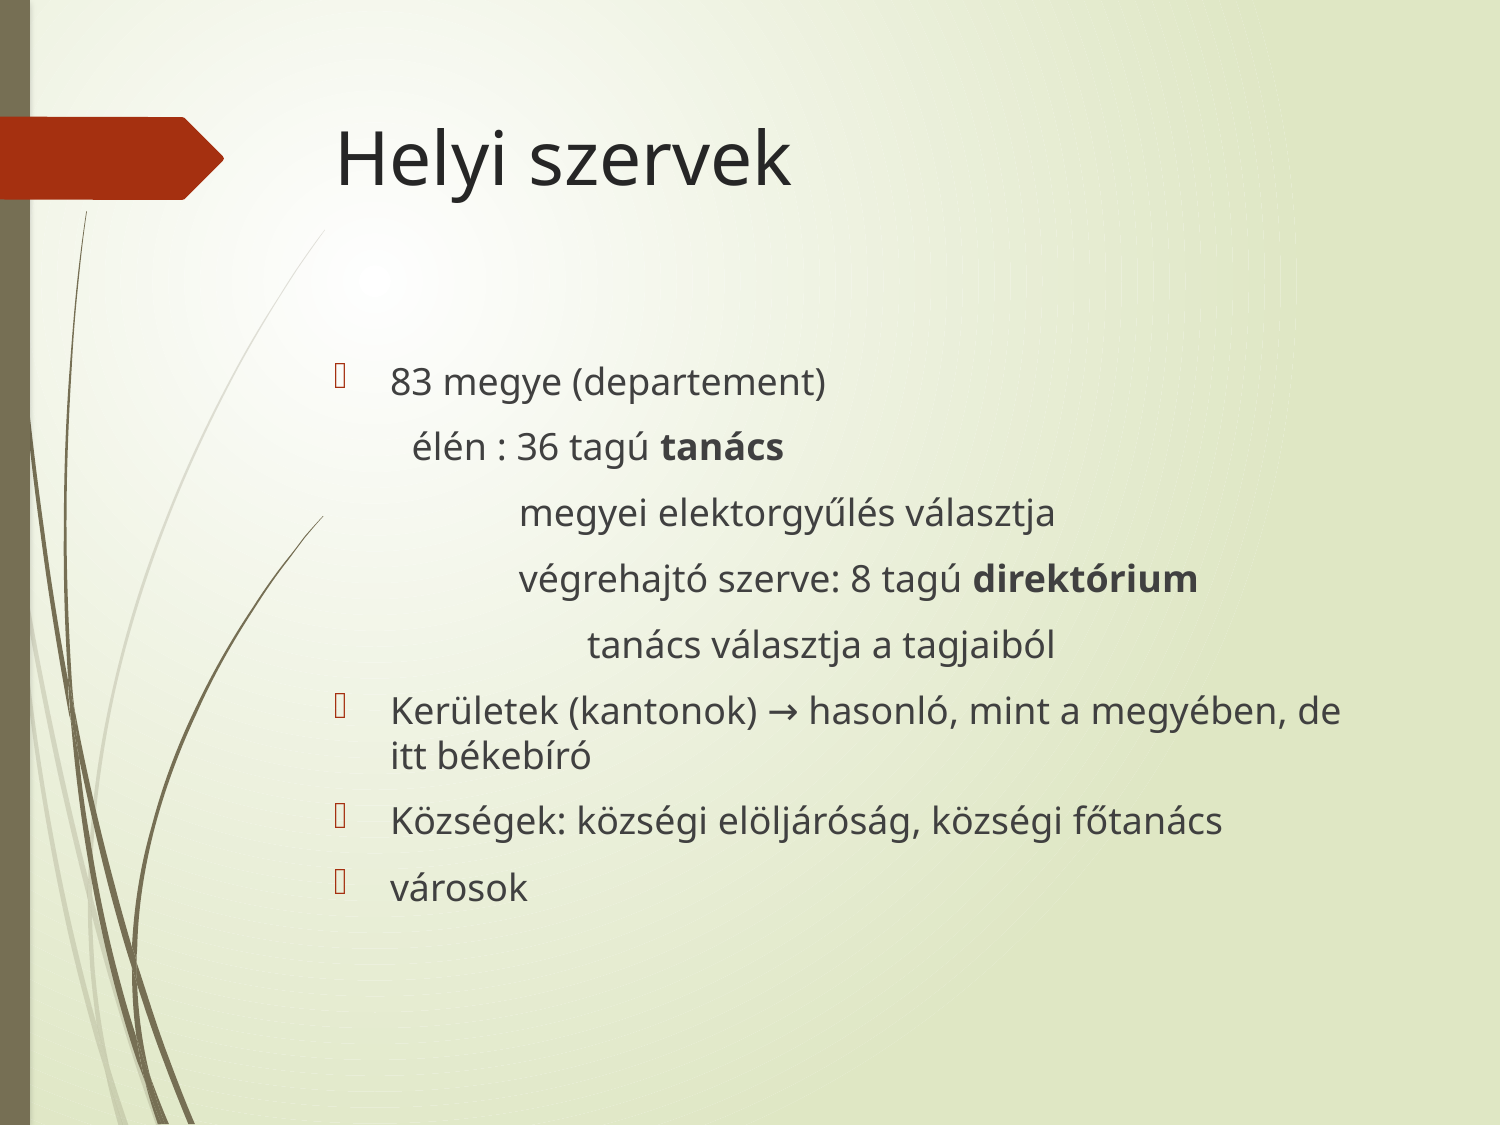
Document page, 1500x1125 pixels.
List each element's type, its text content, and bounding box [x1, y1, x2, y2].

list 83 megye (departement) élén : 36 tagú tanács megyei elektorgyűlés választja végrehajtó szerve: 8 tagú direktórium tanács választja a tagjaiból Kerületek (kantonok) → hasonló, mint a megyében, de itt békebíró Községek: községi elöljáróság, községi főtanács városok [318, 350, 1400, 970]
title Helyi szervek [319, 102, 1400, 313]
